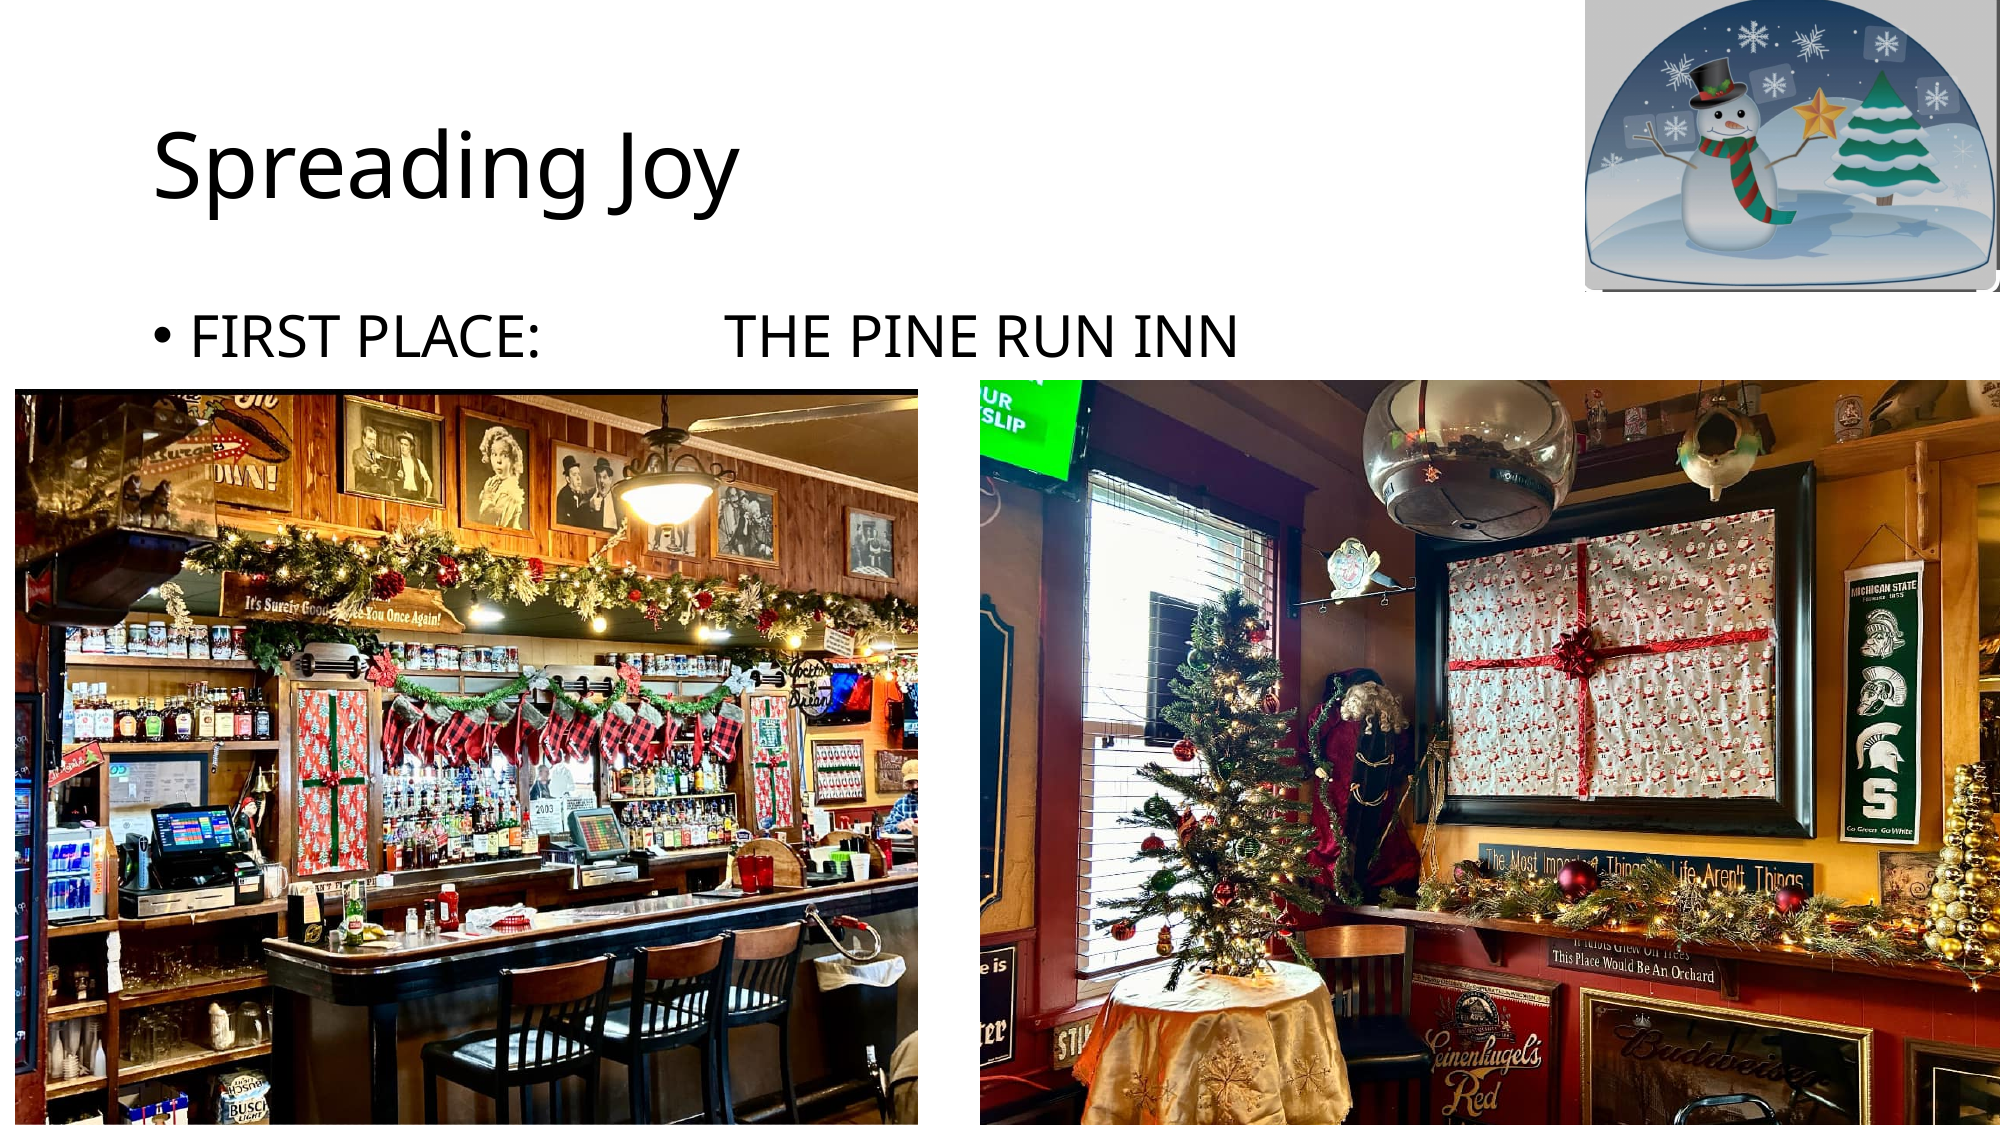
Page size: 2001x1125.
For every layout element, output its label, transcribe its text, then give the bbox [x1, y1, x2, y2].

title Spreading Joy [137, 59, 1584, 278]
picture [979, 379, 2000, 1125]
picture [14, 388, 918, 1125]
list FIRST PLACE: THE PINE RUN INN [137, 299, 1863, 1014]
picture [1584, 0, 2000, 292]
